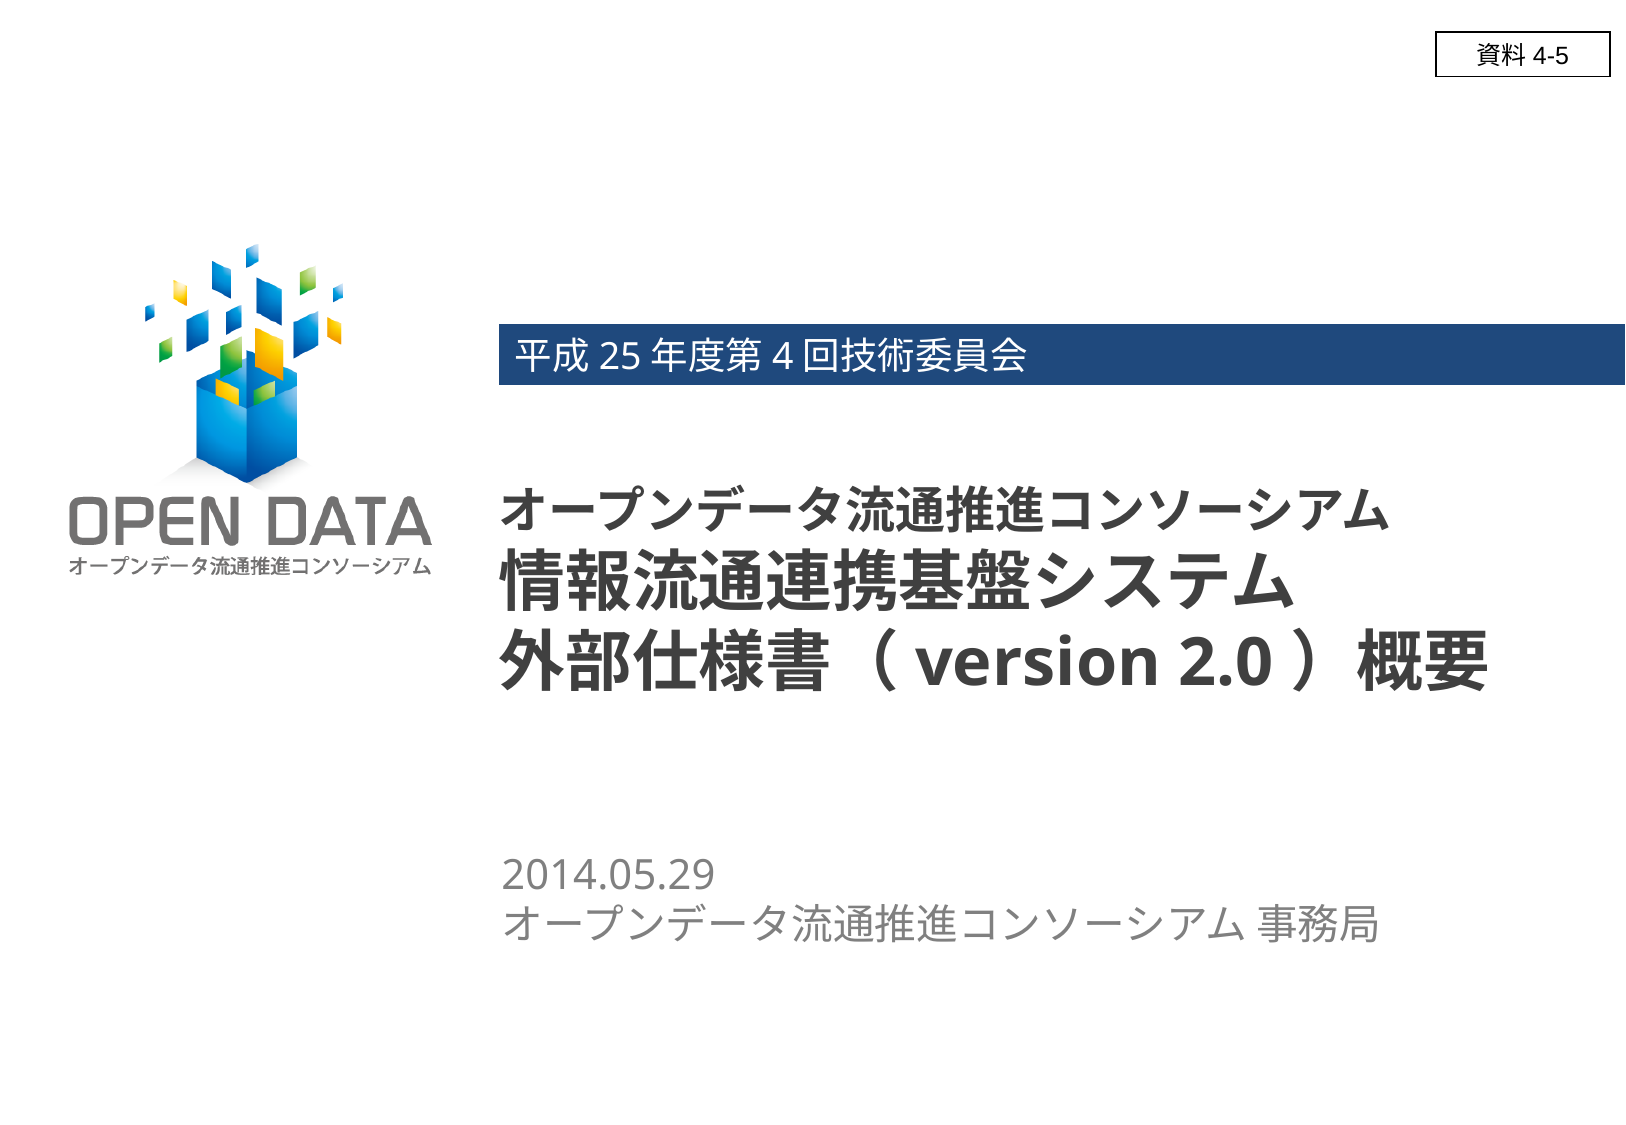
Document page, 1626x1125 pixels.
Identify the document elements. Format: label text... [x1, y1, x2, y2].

title オープンデータ流通推進コンソーシアム 情報流通連携基盤システム 外部仕様書（version 2.0）概要 [486, 470, 1543, 705]
picture [62, 237, 438, 582]
text_box 平成25年度第4回技術委員会 [499, 324, 1625, 385]
subtitle 2014.05.29 オープンデータ流通推進コンソーシアム 事務局 [489, 841, 1544, 955]
text_box 資料4-5 [1436, 32, 1610, 77]
